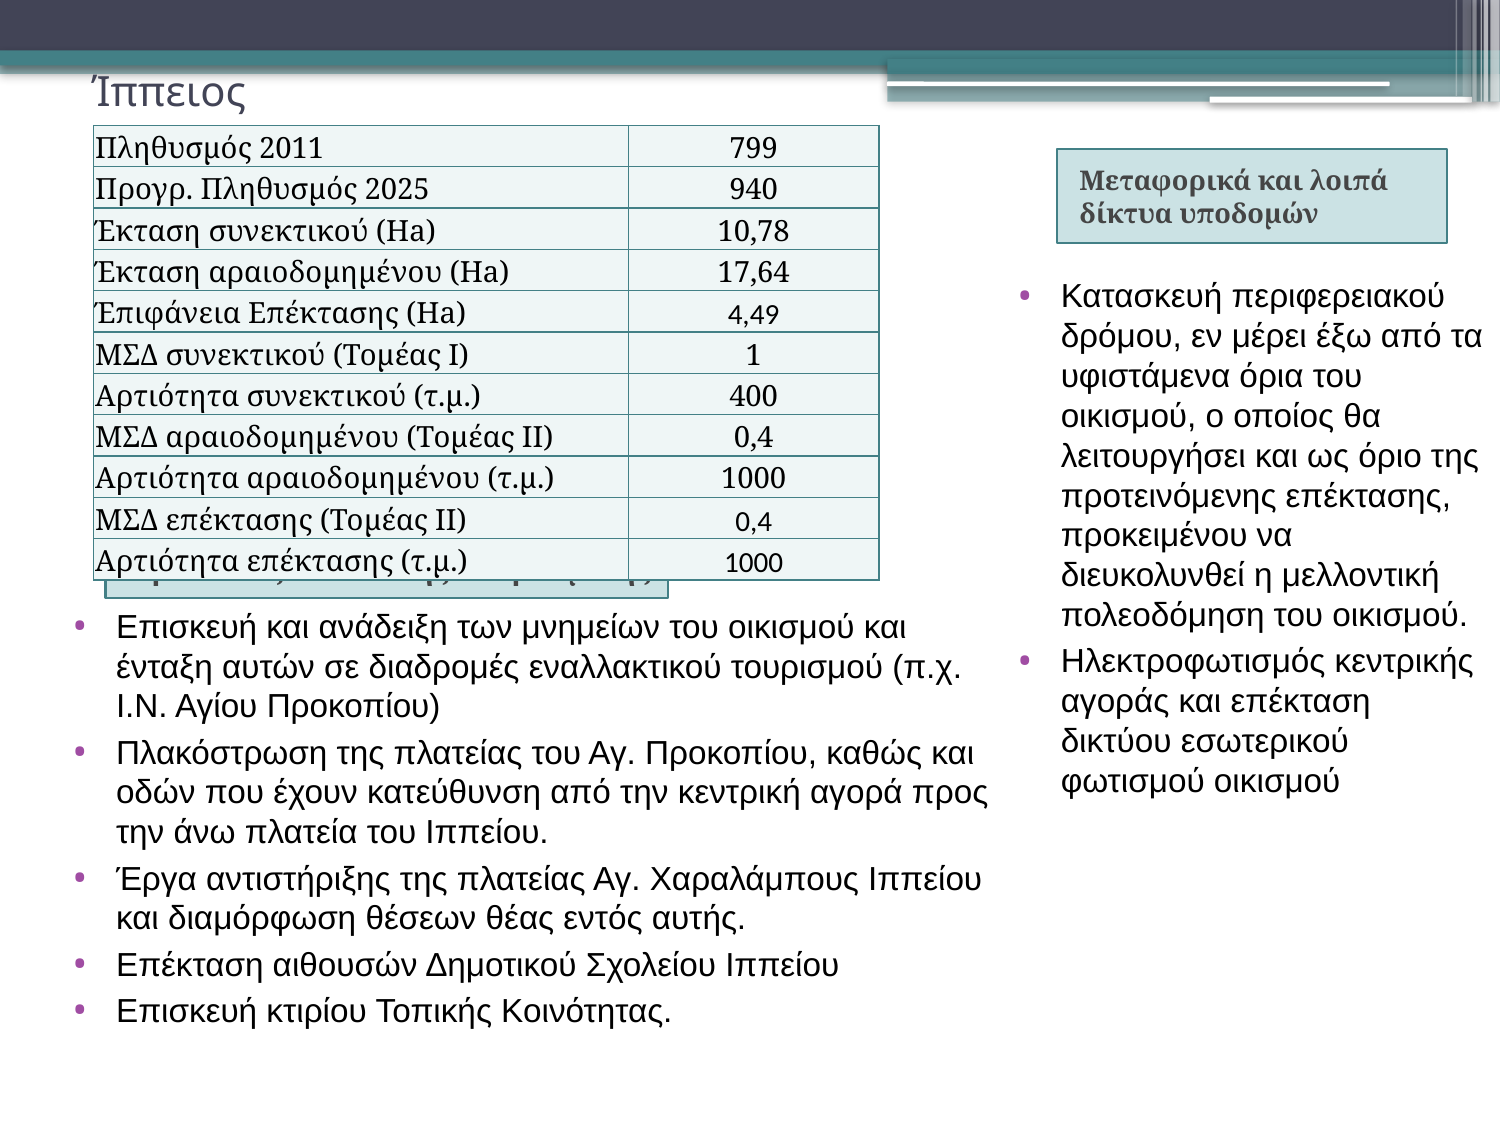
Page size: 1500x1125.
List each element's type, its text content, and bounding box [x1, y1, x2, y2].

table_header 799 [629, 126, 878, 166]
table_cell 17,64 [629, 250, 878, 290]
table_cell Έκταση συνεκτικού (Ha) [94, 209, 628, 249]
table_cell Αρτιότητα συνεκτικού (τ.μ.) [94, 374, 628, 414]
table_cell 1000 [629, 457, 878, 497]
text_box Κατασκευή περιφερειακού δρόμου, εν μέρει έξω από τα υφιστάμενα όρια του οικισμού, ο οποίος θα λειτουργήσει και ως όριο της προτεινόμενης επέκτασης, προκειμένου να διευκολυνθεί η μελλοντική πολεοδόμηση του οικισμού. Ηλεκτροφωτισμός κεντρικής αγοράς και επέκταση δικτύου εσωτερικού φωτισμού οικισμού [986, 267, 1500, 1125]
table_cell Έπιφάνεια Επέκτασης (Ha) [94, 291, 628, 331]
table_cell ΜΣΔ συνεκτικού (Τομέας Ι) [94, 333, 628, 373]
title Ίππειος [76, 66, 1461, 114]
table_cell 0,4 [629, 415, 878, 455]
table_cell Έκταση αραιοδομημένου (Ha) [94, 250, 628, 290]
text_box Μεταφορικά και λοιπά δίκτυα υποδομών [1057, 148, 1447, 244]
table_cell 1 [629, 333, 878, 373]
table_cell 0,4 [629, 498, 878, 538]
table_cell 10,78 [629, 209, 878, 249]
table_cell 940 [629, 167, 878, 207]
table_cell 1000 [629, 539, 878, 579]
table_header Πληθυσμός 2011 [94, 126, 628, 166]
table_cell ΜΣΔ αραιοδομημένου (Τομέας ΙΙ) [94, 415, 628, 455]
list Επισκευή και ανάδειξη των μνημείων του οικισμού και ένταξη αυτών σε διαδρομές εναλλακτικού τουρισμού (π.χ. Ι.Ν. Αγίου Προκοπίου) Πλακόστρωση της πλατείας του Αγ. Προκοπίου, καθώς και οδών που έχουν κατεύθυνση από την κεντρική αγορά προς την άνω πλατεία του Ιππείου. Έργα αντιστήριξης της πλατείας Αγ. Χαραλάμπους Ιππείου και διαμόρφωση θέσεων θέας εντός αυτής. Επέκταση αιθουσών Δημοτικού Σχολείου Ιππείου Επισκευή κτιρίου Τοπικής Κοινότητας. [41, 597, 986, 1106]
table_cell Προγρ. Πληθυσμός 2025 [94, 167, 628, 207]
table_cell ΜΣΔ επέκτασης (Τομέας ΙΙ) [94, 498, 628, 538]
table_cell 4,49 [629, 291, 878, 331]
table_cell Αρτιότητα αραιοδομημένου (τ.μ.) [94, 457, 628, 497]
table_cell 400 [629, 374, 878, 414]
table_cell Αρτιότητα επέκτασης (τ.μ.) [94, 539, 628, 579]
list Προτάσεις οικιστικής αναβάθμισης [104, 581, 669, 597]
